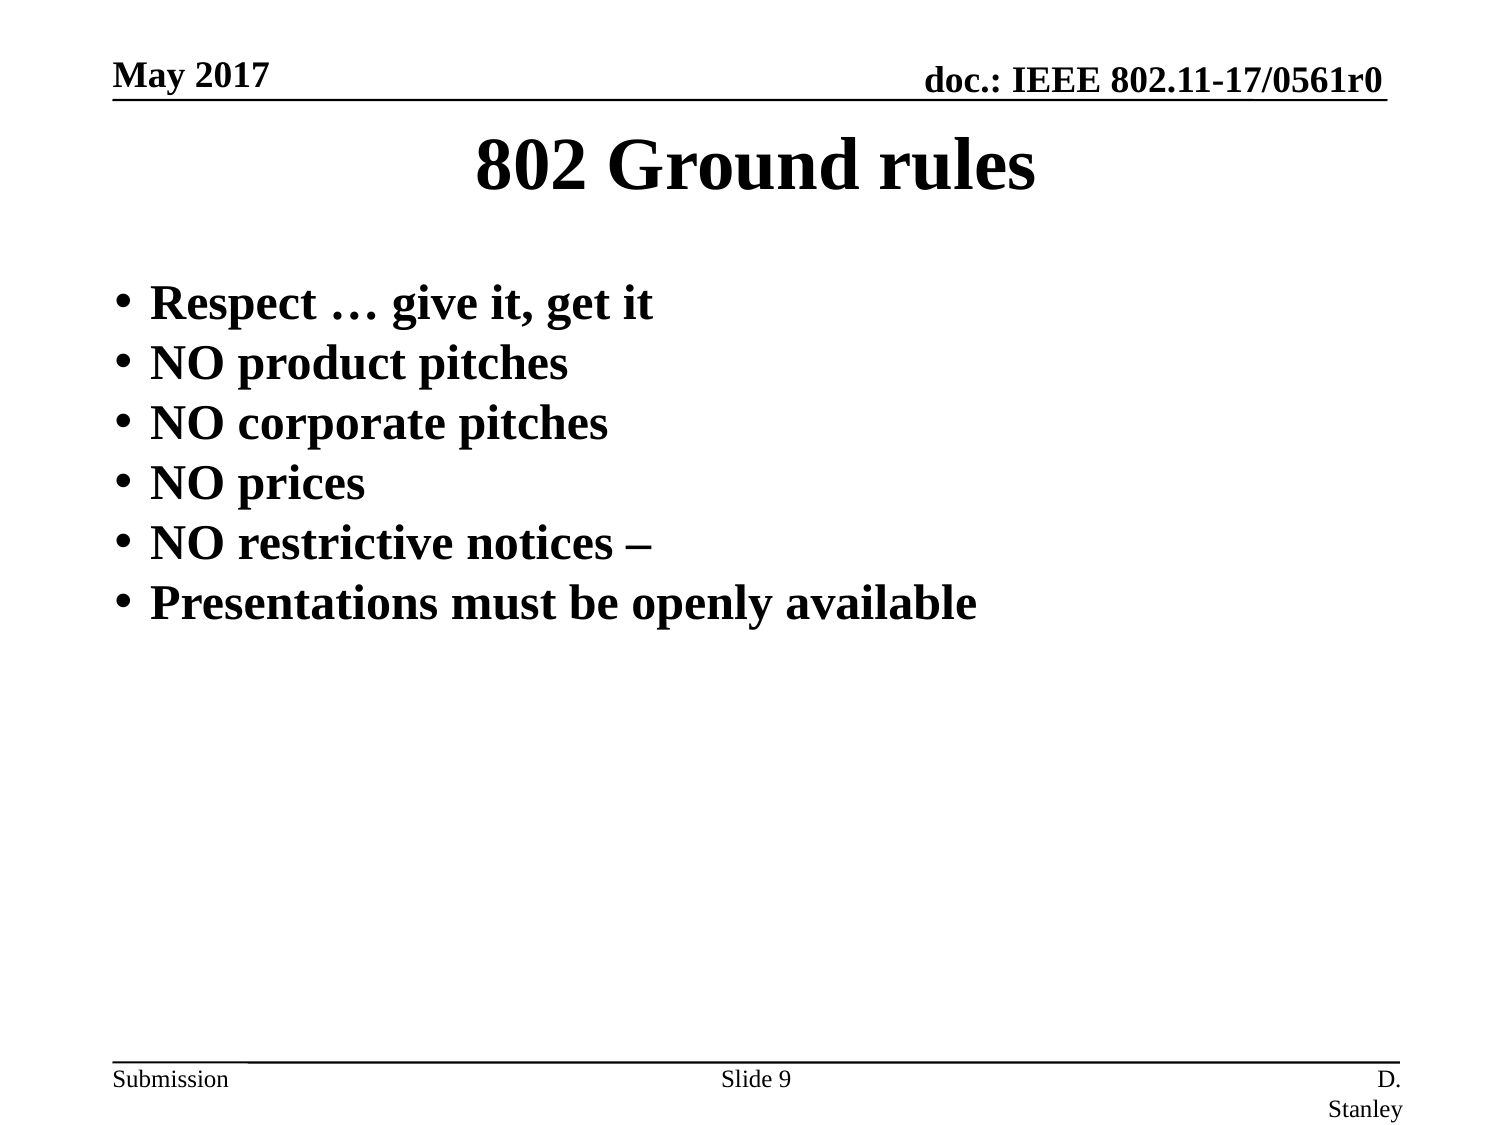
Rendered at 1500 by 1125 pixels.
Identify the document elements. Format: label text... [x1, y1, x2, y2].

footer D. Stanley, HP Enterprise [1324, 1061, 1402, 1093]
text_box 802 Ground rules [124, 99, 1388, 220]
slide_number Slide 9 [712, 1061, 800, 1093]
text_box Respect … give it, get it NO product pitches NO corporate pitches NO prices NO restrictive notices – Presentations must be openly available [99, 262, 1450, 1005]
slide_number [112, 49, 401, 96]
